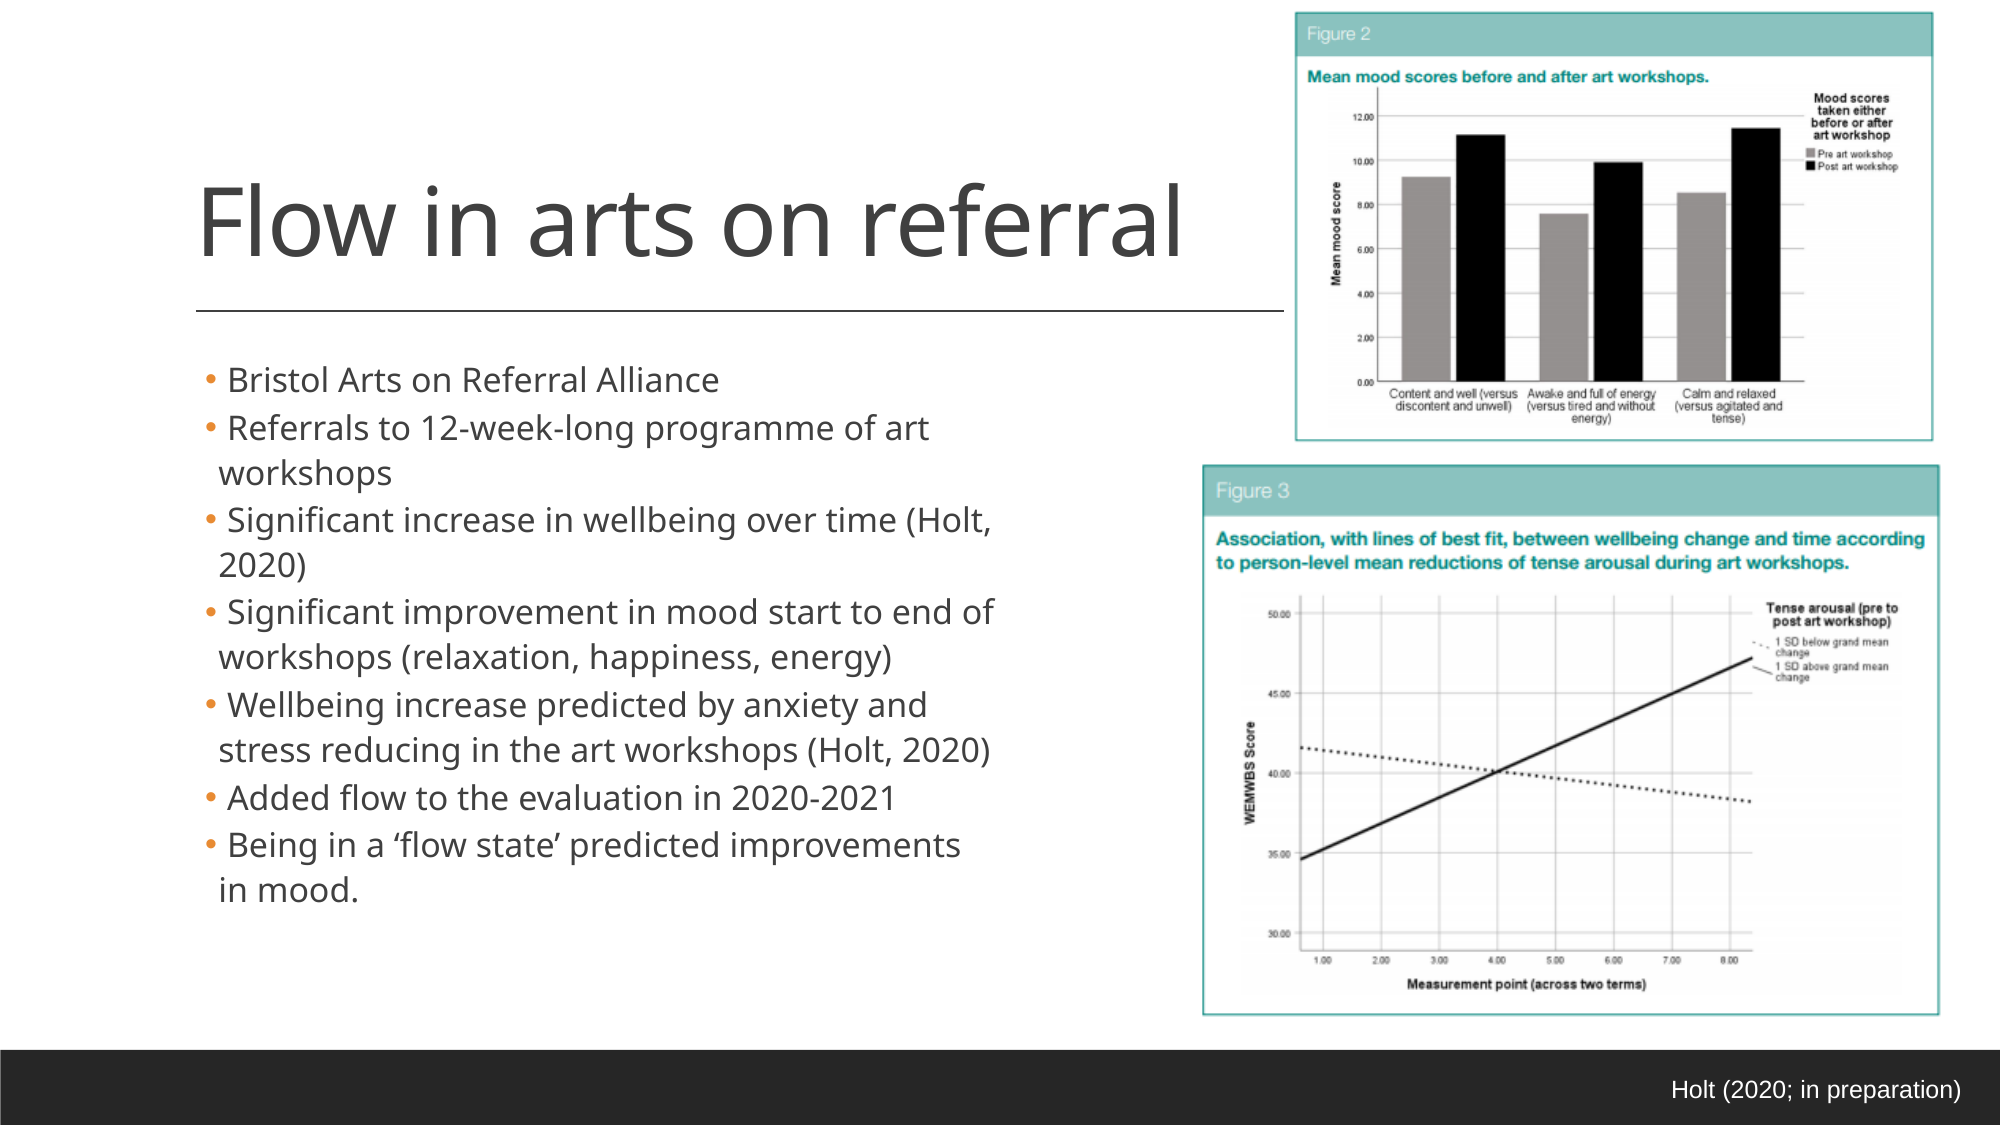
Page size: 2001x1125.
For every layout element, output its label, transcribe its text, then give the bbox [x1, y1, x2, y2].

text_box Holt (2020; in preparation) [1235, 1058, 2000, 1111]
list Bristol Arts on Referral Alliance Referrals to 12-week-long programme of art workshops Significant increase in wellbeing over time (Holt, 2020) Significant improvement in mood start to end of workshops (relaxation, happiness, energy) Wellbeing increase predicted by anxiety and stress reducing in the art workshops (Holt, 2020) Added flow to the evaluation in 2020-2021 Being in a ‘flow state’ predicted improvements in mood. [205, 346, 1000, 962]
title Flow in arts on referral [180, 47, 1281, 285]
picture [1190, 0, 1958, 1039]
